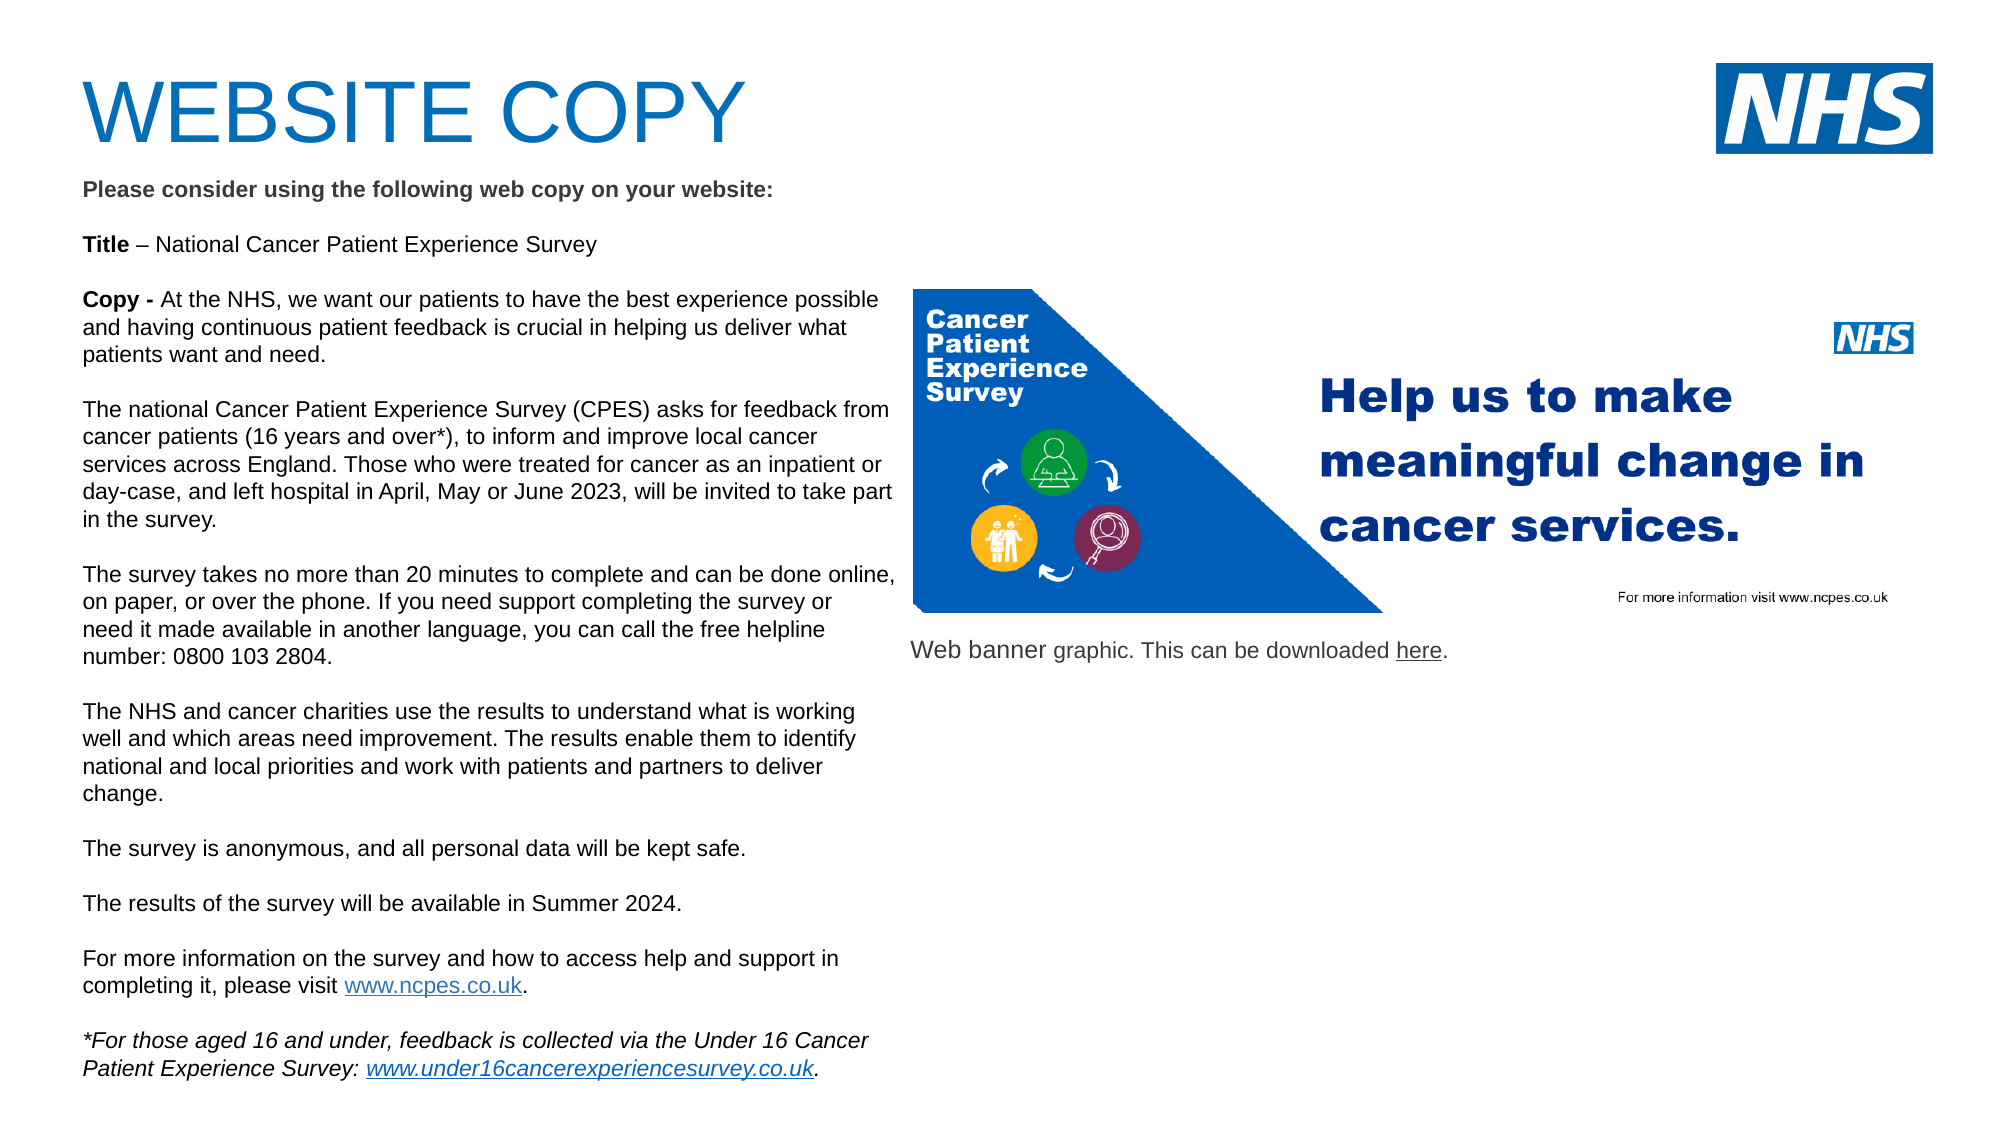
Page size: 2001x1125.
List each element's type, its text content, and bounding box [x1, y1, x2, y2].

text_box Website copy [67, 63, 1615, 167]
text_box Web banner graphic. This can be downloaded here. [895, 626, 1700, 672]
picture [913, 289, 1946, 613]
picture [1716, 63, 1933, 154]
text_box Please consider using the following web copy on your website: Title – National Cancer Patient Experience Survey Copy - At the NHS, we want our patients to have the best experience possible and having continuous patient feedback is crucial in helping us deliver what patients want and need. The national Cancer Patient Experience Survey (CPES) asks for feedback from cancer patients (16 years and over*), to inform and improve local cancer services across England. Those who were treated for cancer as an inpatient or day-case, and left hospital in April, May or June 2023, will be invited to take part in the survey. The survey takes no more than 20 minutes to complete and can be done online, on paper, or over the phone. If you need support completing the survey or need it made available in another language, you can call the free helpline number: 0800 103 2804. The NHS and cancer charities use the results to understand what is working well and which areas need improvement. The results enable them to identify national and local priorities and work with patients and partners to deliver change. The survey is anonymous, and all personal data will be kept safe. The results of the survey will be available in Summer 2024. For more information on the survey and how to access help and support in completing it, please visit www.ncpes.co.uk. *For those aged 16 and under, feedback is collected via the Under 16 Cancer Patient Experience Survey: www.under16cancerexperiencesurvey.co.uk. [67, 167, 914, 1089]
